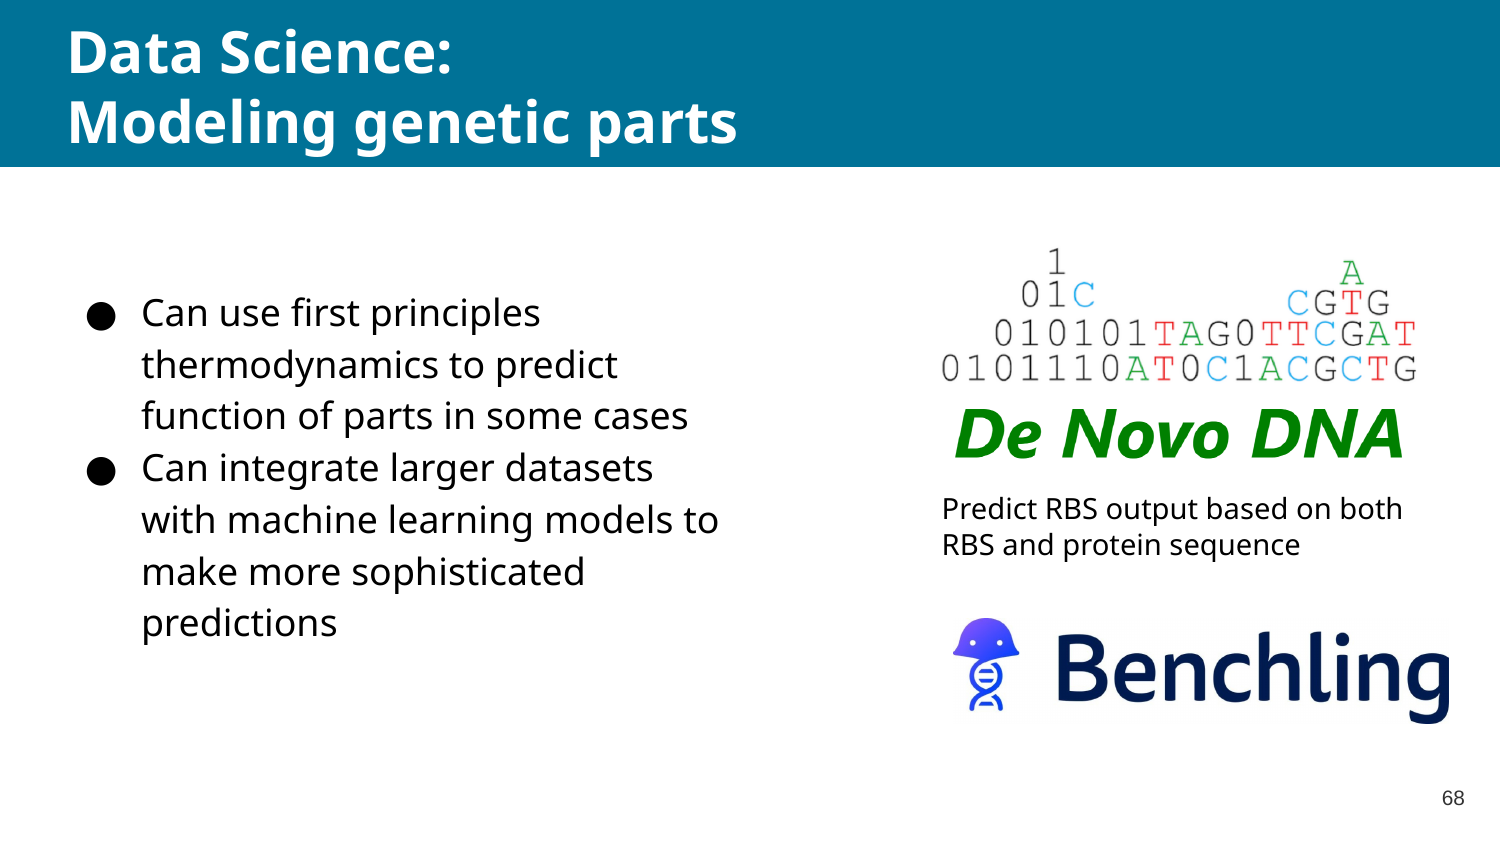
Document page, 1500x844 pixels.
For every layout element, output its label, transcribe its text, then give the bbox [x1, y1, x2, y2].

picture [251, 99, 259, 106]
picture [466, 111, 494, 143]
picture [528, 112, 536, 142]
picture [953, 618, 1450, 724]
picture [625, 111, 652, 143]
picture [712, 111, 735, 143]
picture [528, 99, 536, 106]
picture [430, 111, 458, 142]
picture [499, 105, 520, 143]
text_box Predict RBS output based on both RBS and protein sequence [926, 475, 1428, 576]
picture [356, 111, 385, 156]
picture [686, 105, 707, 143]
picture [160, 99, 189, 143]
picture [304, 111, 333, 156]
picture [196, 111, 224, 143]
title Data Science: Modeling genetic parts [51, 0, 1449, 94]
list Can use first principles thermodynamics to predict function of parts in some cases Can integrate larger datasets with machine learning models to make more sophisticated predictions [51, 189, 750, 750]
picture [233, 99, 241, 142]
picture [393, 111, 421, 143]
slide_number ‹#› [1389, 764, 1480, 830]
picture [251, 112, 259, 142]
picture [124, 111, 154, 143]
picture [926, 244, 1423, 473]
picture [544, 111, 568, 143]
picture [268, 111, 296, 142]
picture [663, 111, 683, 142]
picture [72, 102, 115, 142]
picture [591, 111, 620, 156]
